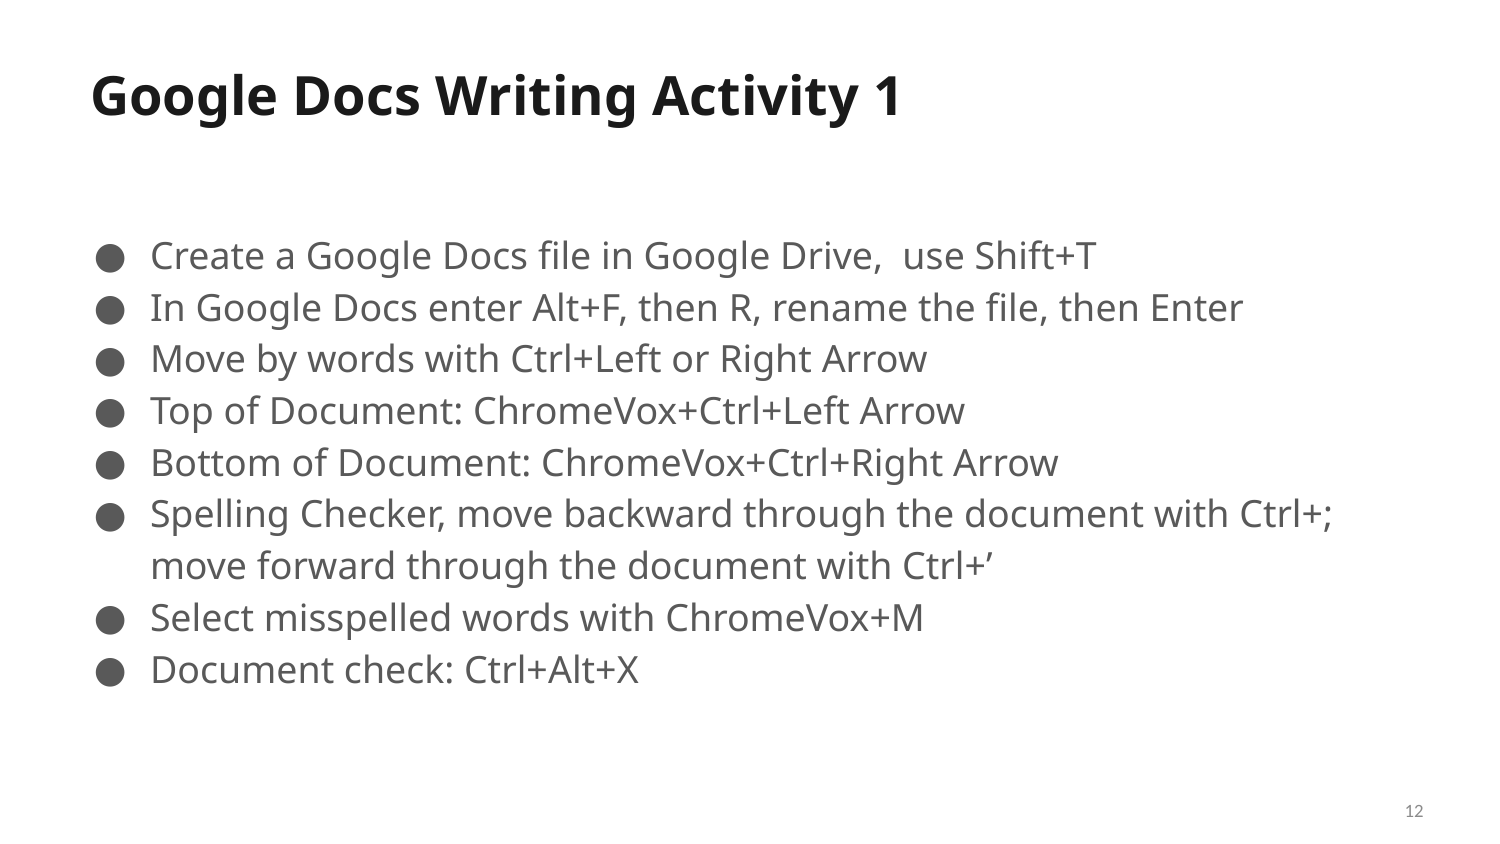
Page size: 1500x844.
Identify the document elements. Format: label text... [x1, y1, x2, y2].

list Create a Google Docs file in Google Drive, use Shift+T In Google Docs enter Alt+F, then R, rename the file, then Enter Move by words with Ctrl+Left or Right Arrow Top of Document: ChromeVox+Ctrl+Left Arrow Bottom of Document: ChromeVox+Ctrl+Right Arrow Spelling Checker, move backward through the document with Ctrl+; move forward through the document with Ctrl+’ Select misspelled words with ChromeVox+M Document check: Ctrl+Alt+X [75, 225, 1425, 765]
title Google Docs Writing Activity 1 [75, 0, 1125, 188]
slide_number 12 [1086, 787, 1424, 833]
